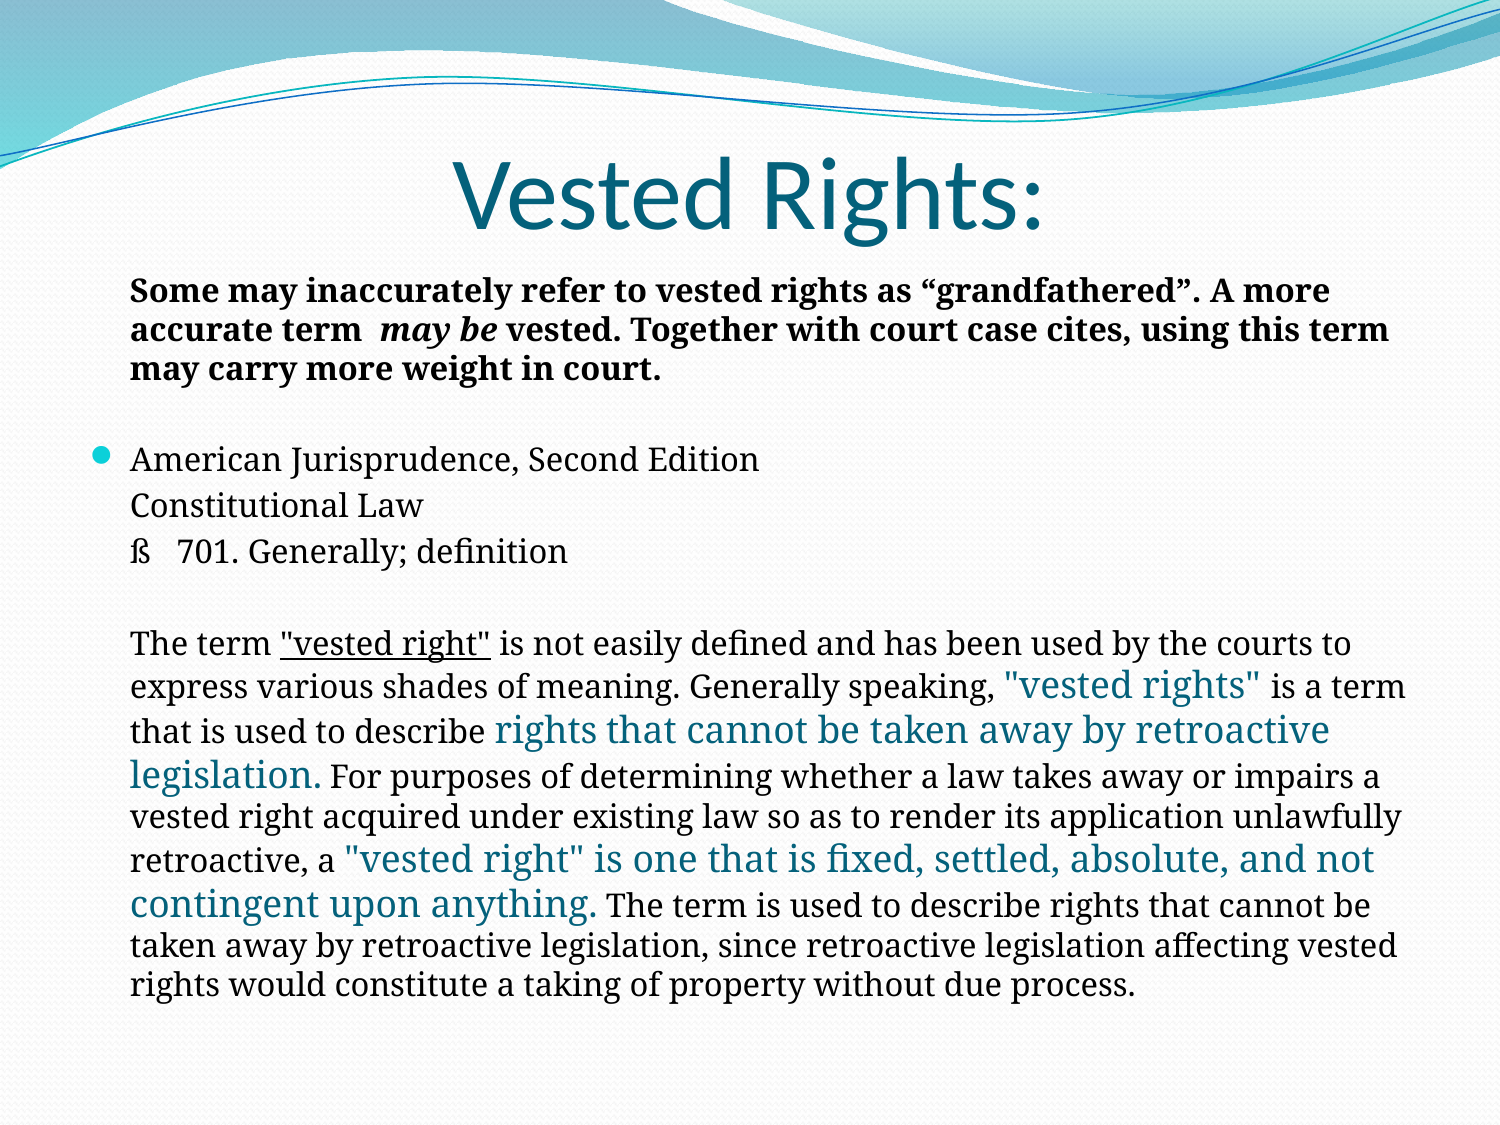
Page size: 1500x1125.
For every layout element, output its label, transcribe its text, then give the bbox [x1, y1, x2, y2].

list Some may inaccurately refer to vested rights as “grandfathered”. A more accurate term may be vested. Together with court case cites, using this term may carry more weight in court. American Jurisprudence, Second Edition Constitutional Law ß 701. Generally; definition The term "vested right" is not easily defined and has been used by the courts to express various shades of meaning. Generally speaking, "vested rights" is a term that is used to describe rights that cannot be taken away by retroactive legislation. For purposes of determining whether a law takes away or impairs a vested right acquired under existing law so as to render its application unlawfully retroactive, a "vested right" is one that is fixed, settled, absolute, and not contingent upon anything. The term is used to describe rights that cannot be taken away by retroactive legislation, since retroactive legislation affecting vested rights would constitute a taking of property without due process. [75, 262, 1425, 1038]
title Vested Rights: [75, 115, 1425, 250]
